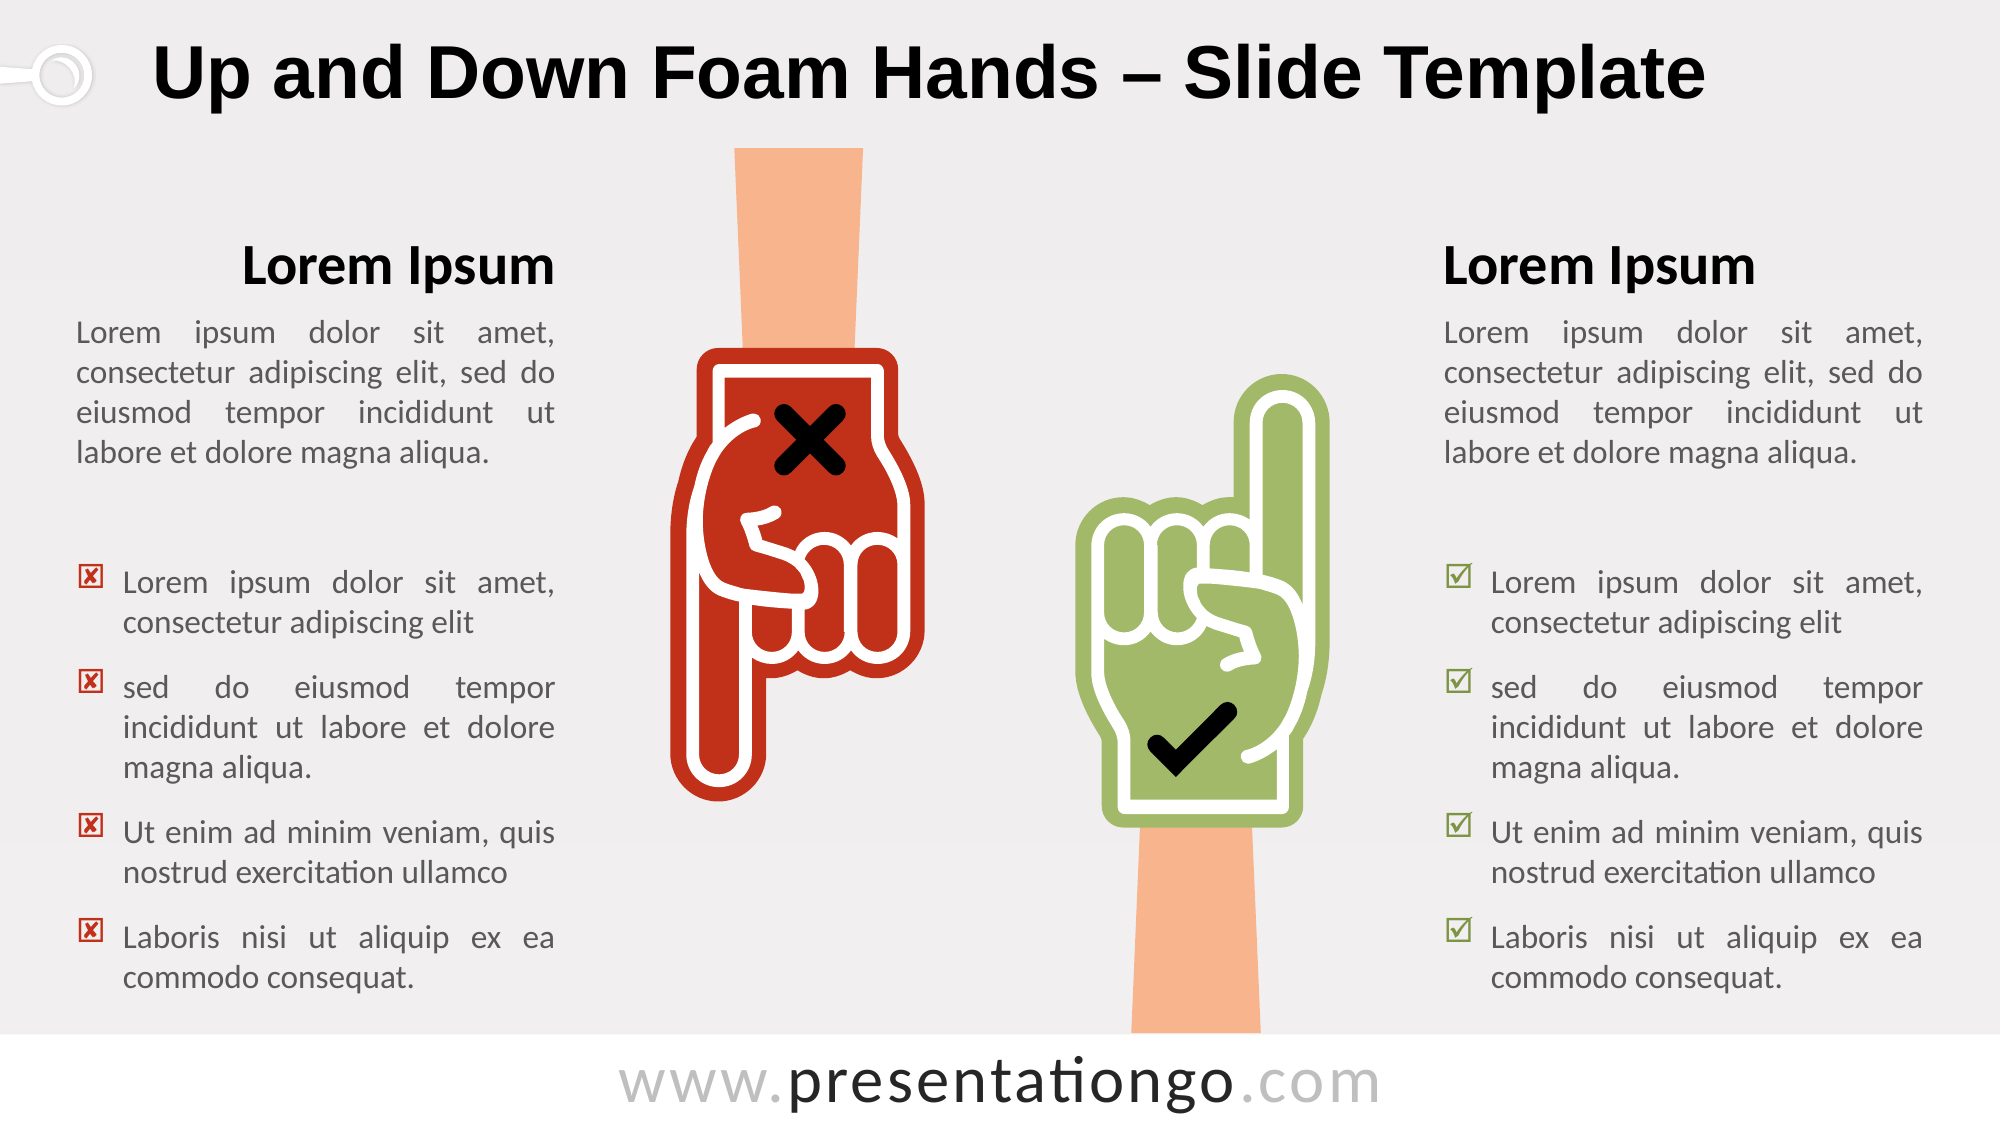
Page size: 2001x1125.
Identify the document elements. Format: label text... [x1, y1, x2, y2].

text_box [670, 148, 1330, 1034]
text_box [75, 217, 556, 1008]
title Up and Down Foam Hands – Slide Template [137, 26, 1863, 148]
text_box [1443, 217, 1924, 1008]
